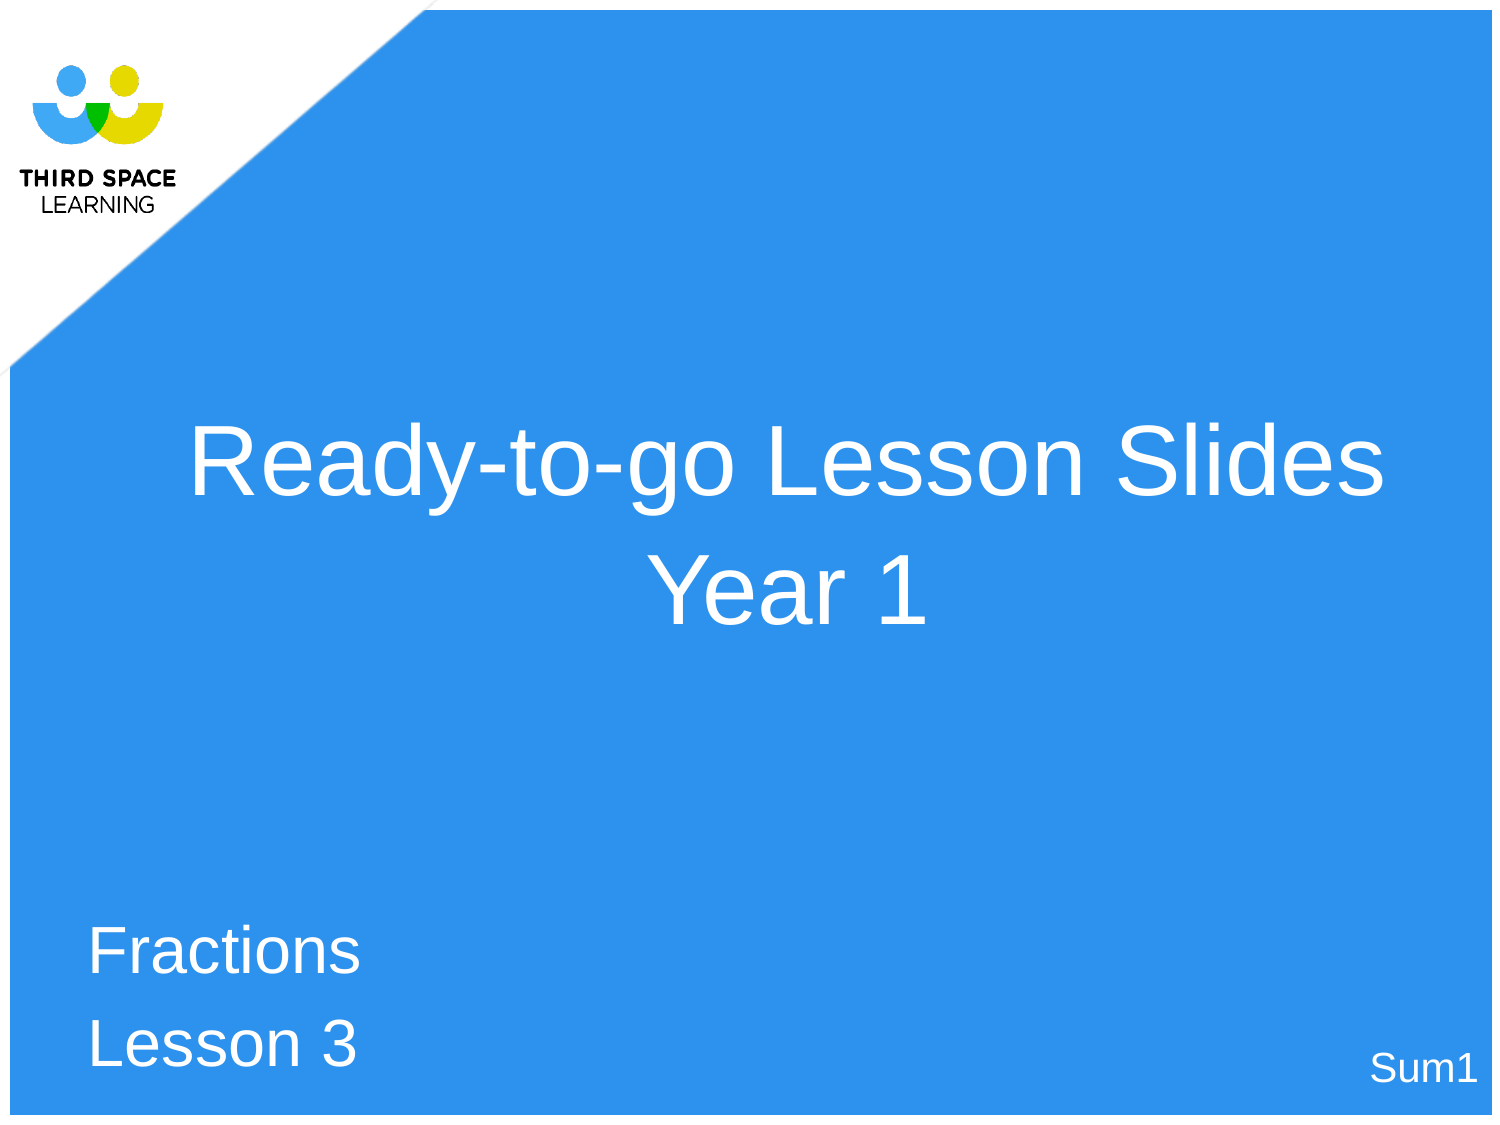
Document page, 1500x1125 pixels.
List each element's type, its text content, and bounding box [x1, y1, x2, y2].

picture [0, 0, 1500, 1125]
list Ready-to-go Lesson Slides Year 1 [97, 402, 1459, 723]
list Fractions Lesson 3 [54, 908, 1272, 1074]
text_box Sum1 [1336, 1039, 1500, 1109]
